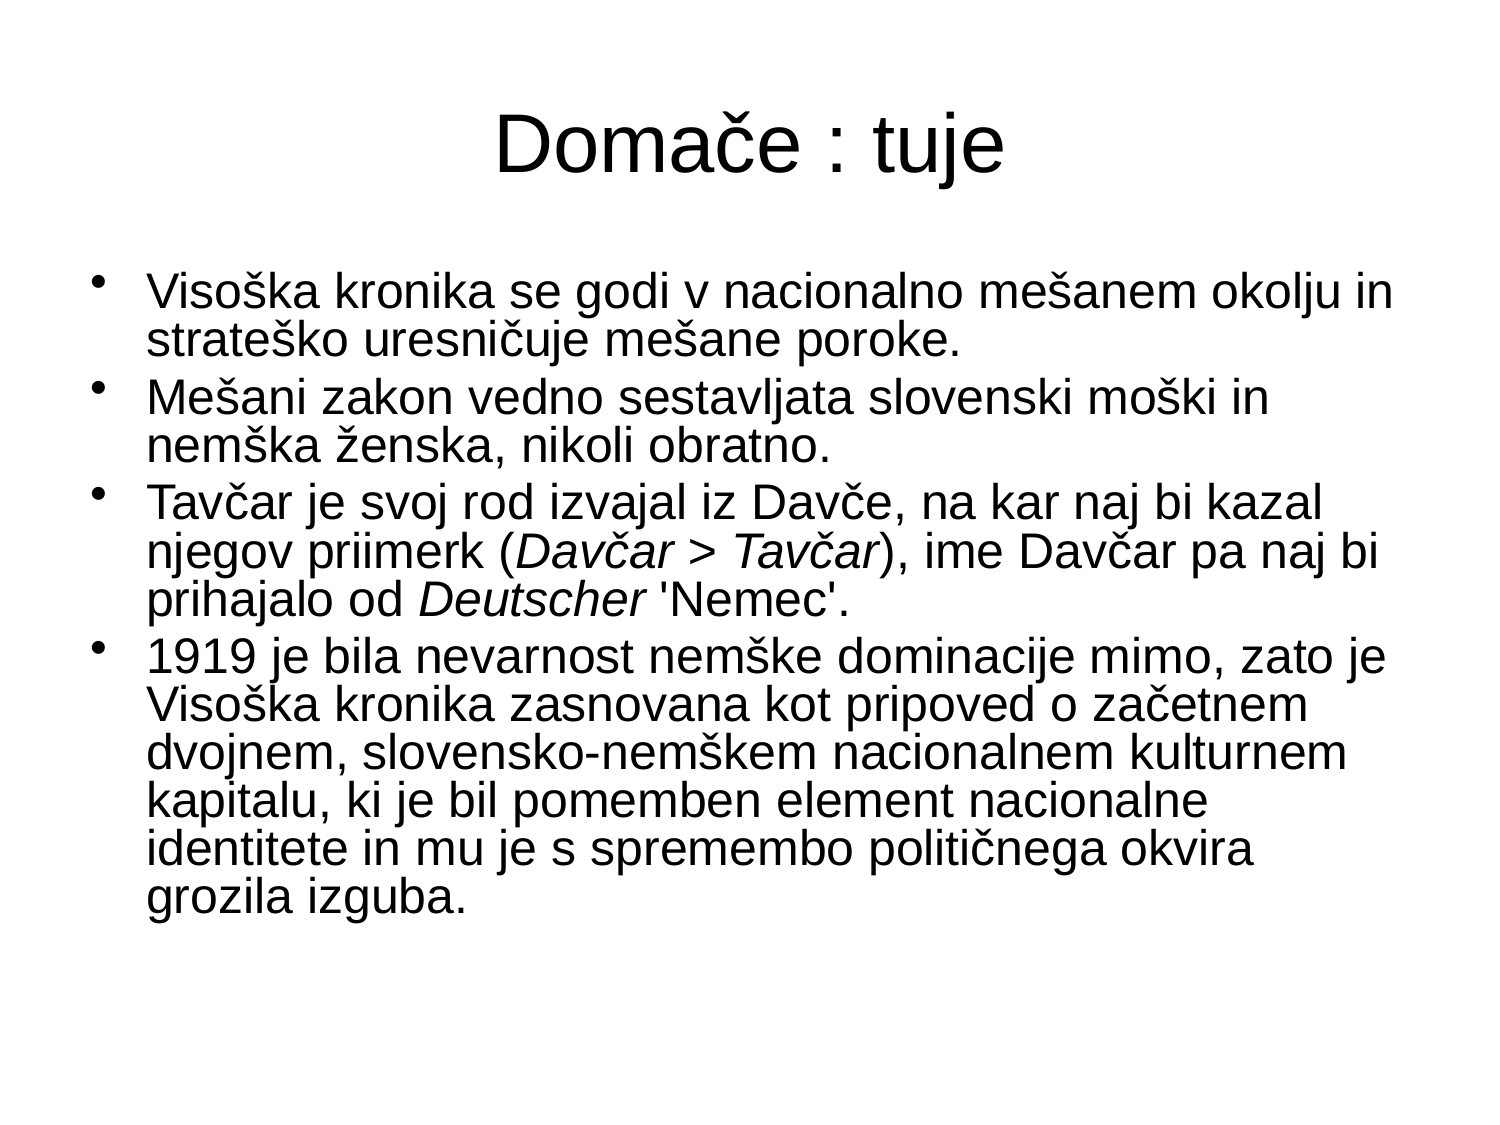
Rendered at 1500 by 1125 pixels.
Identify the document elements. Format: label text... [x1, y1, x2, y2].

title Domače : tuje [74, 44, 1426, 233]
list Visoška kronika se godi v nacionalno mešanem okolju in strateško uresničuje mešane poroke. Mešani zakon vedno sestavljata slovenski moški in nemška ženska, nikoli obratno. Tavčar je svoj rod izvajal iz Davče, na kar naj bi kazal njegov priimerk (Davčar > Tavčar), ime Davčar pa naj bi prihajalo od Deutscher 'Nemec'. 1919 je bila nevarnost nemške dominacije mimo, zato je Visoška kronika zasnovana kot pripoved o začetnem dvojnem, slovensko-nemškem nacionalnem kulturnem kapitalu, ki je bil pomemben element nacionalne identitete in mu je s spremembo političnega okvira grozila izguba. [74, 262, 1426, 1006]
